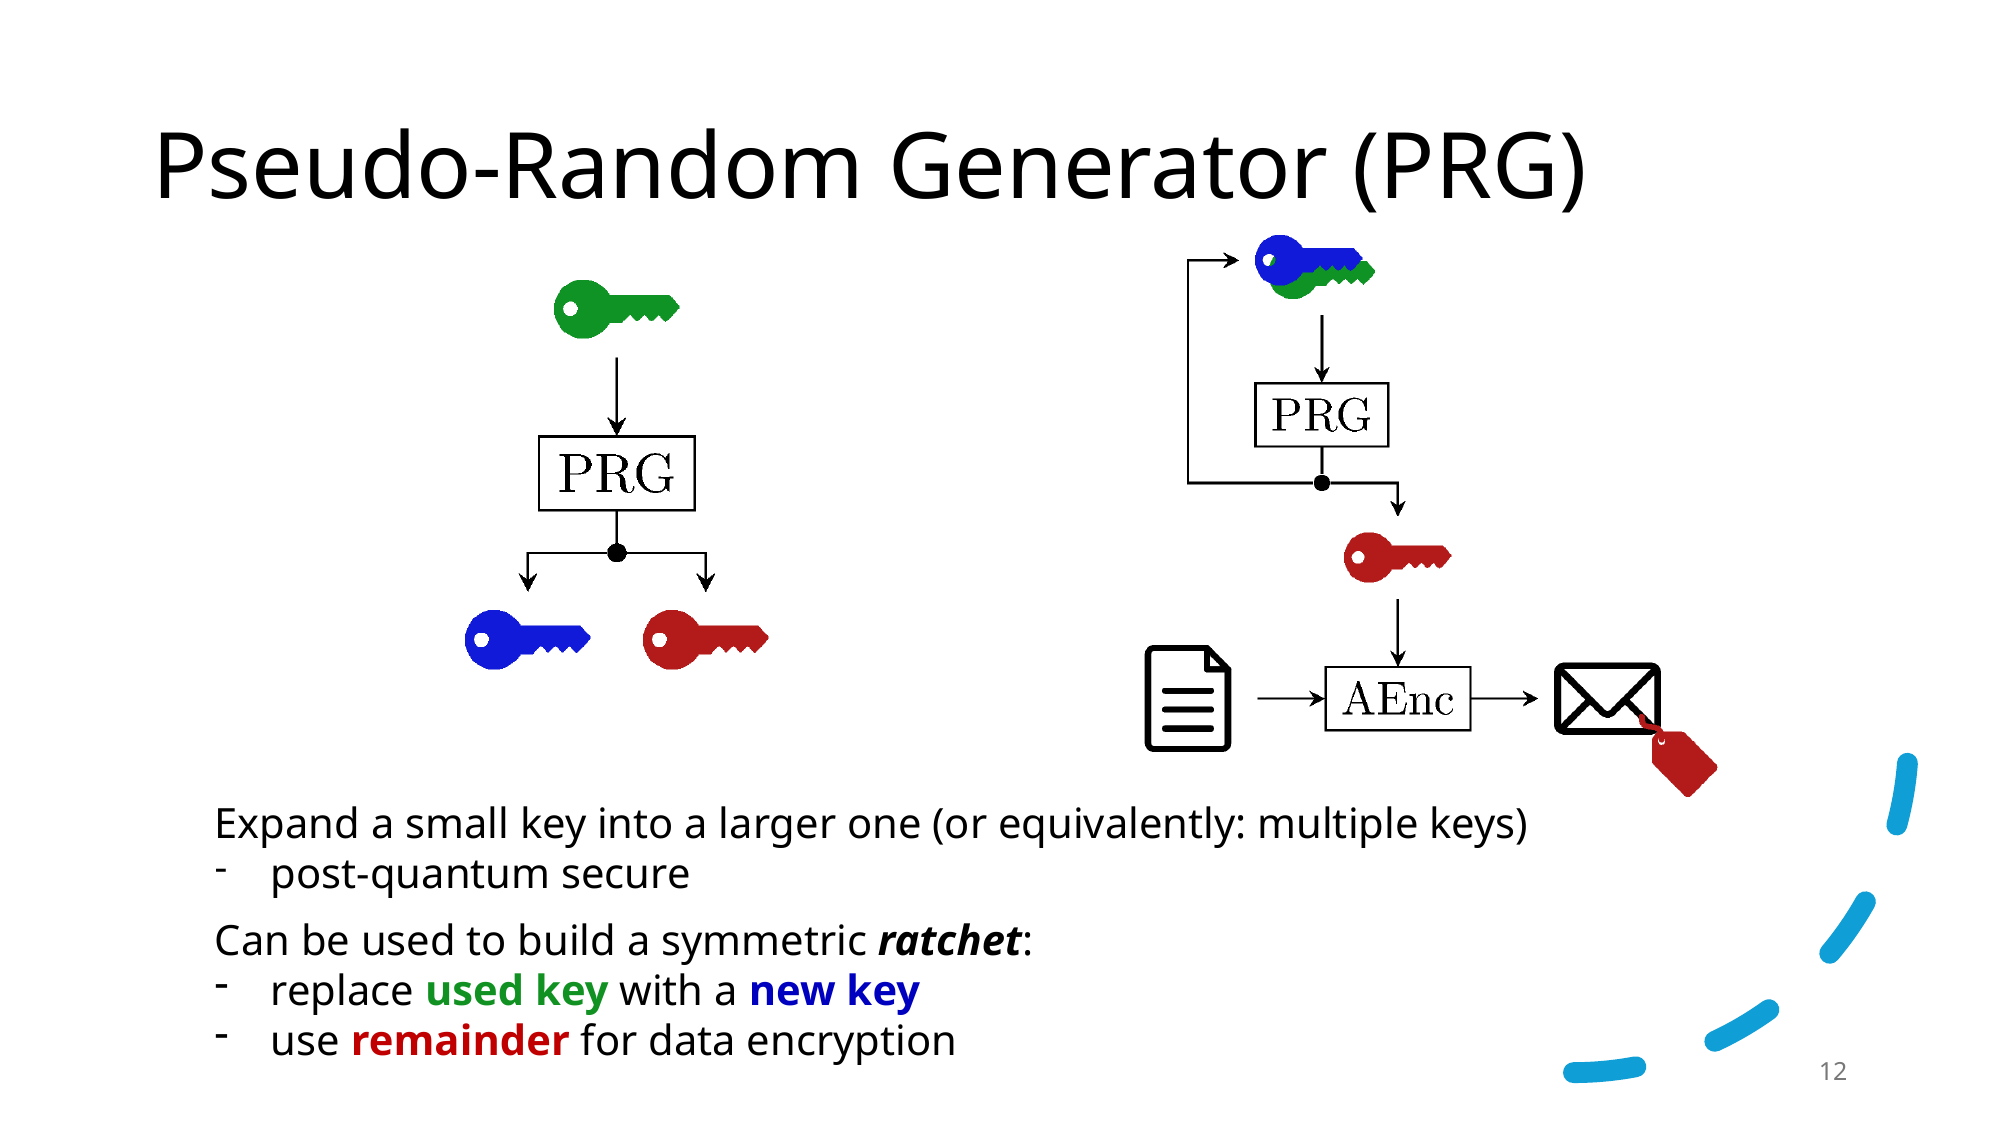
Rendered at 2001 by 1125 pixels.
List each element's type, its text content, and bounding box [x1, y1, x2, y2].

slide_number 12 [1412, 1042, 1863, 1103]
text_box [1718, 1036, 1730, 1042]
text_box [1573, 736, 1910, 1042]
text_box Expand a small key into a larger one (or equivalently: multiple keys) post-quantum secure [199, 789, 1573, 905]
title Pseudo-Random Generator (PRG) [137, 59, 1863, 278]
picture [447, 260, 787, 687]
picture [1118, 218, 1733, 813]
text_box Can be used to build a symmetric ratchet: replace used key with a new key use remainder for data encryption [199, 905, 1573, 1071]
